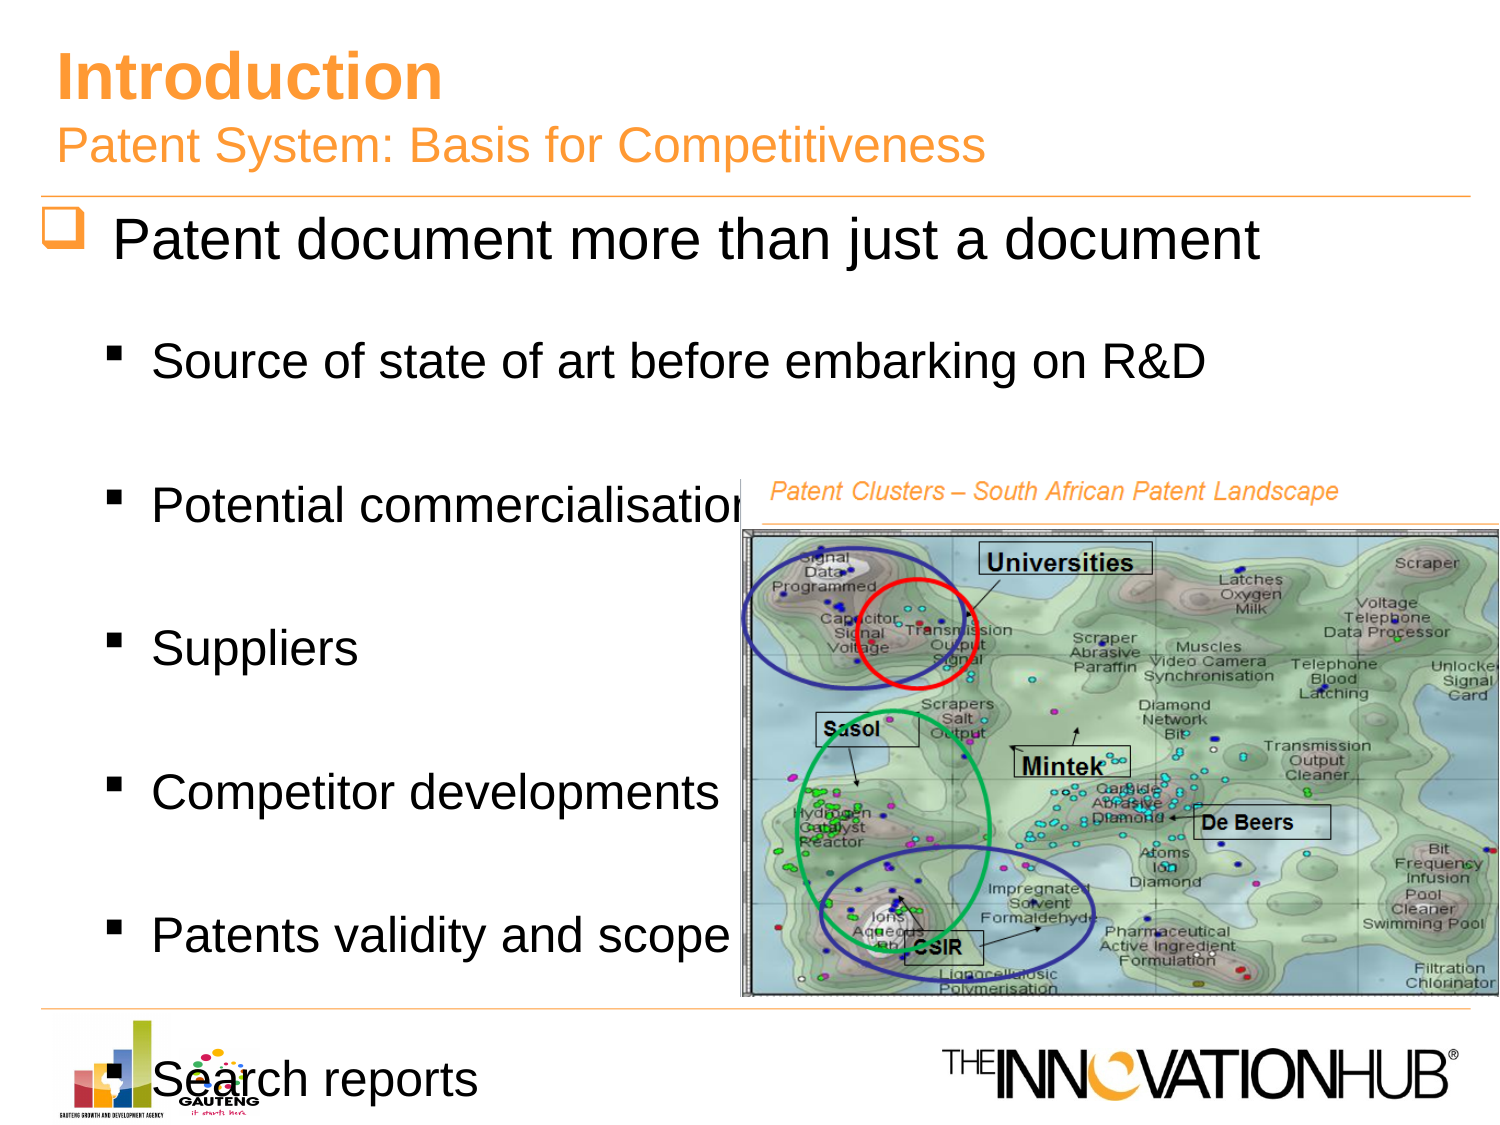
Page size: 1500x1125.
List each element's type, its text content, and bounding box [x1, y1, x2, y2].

list Patent document more than just a document Source of state of art before embarking on R&D Potential commercialisation partners Suppliers Competitor developments Patents validity and scope Search reports [22, 193, 1452, 1006]
picture [179, 1048, 260, 1116]
text_box Introduction Patent System: Basis for Competitiveness [41, 2, 1471, 203]
picture [52, 1013, 171, 1125]
picture [942, 1048, 1459, 1101]
picture [740, 479, 1499, 997]
